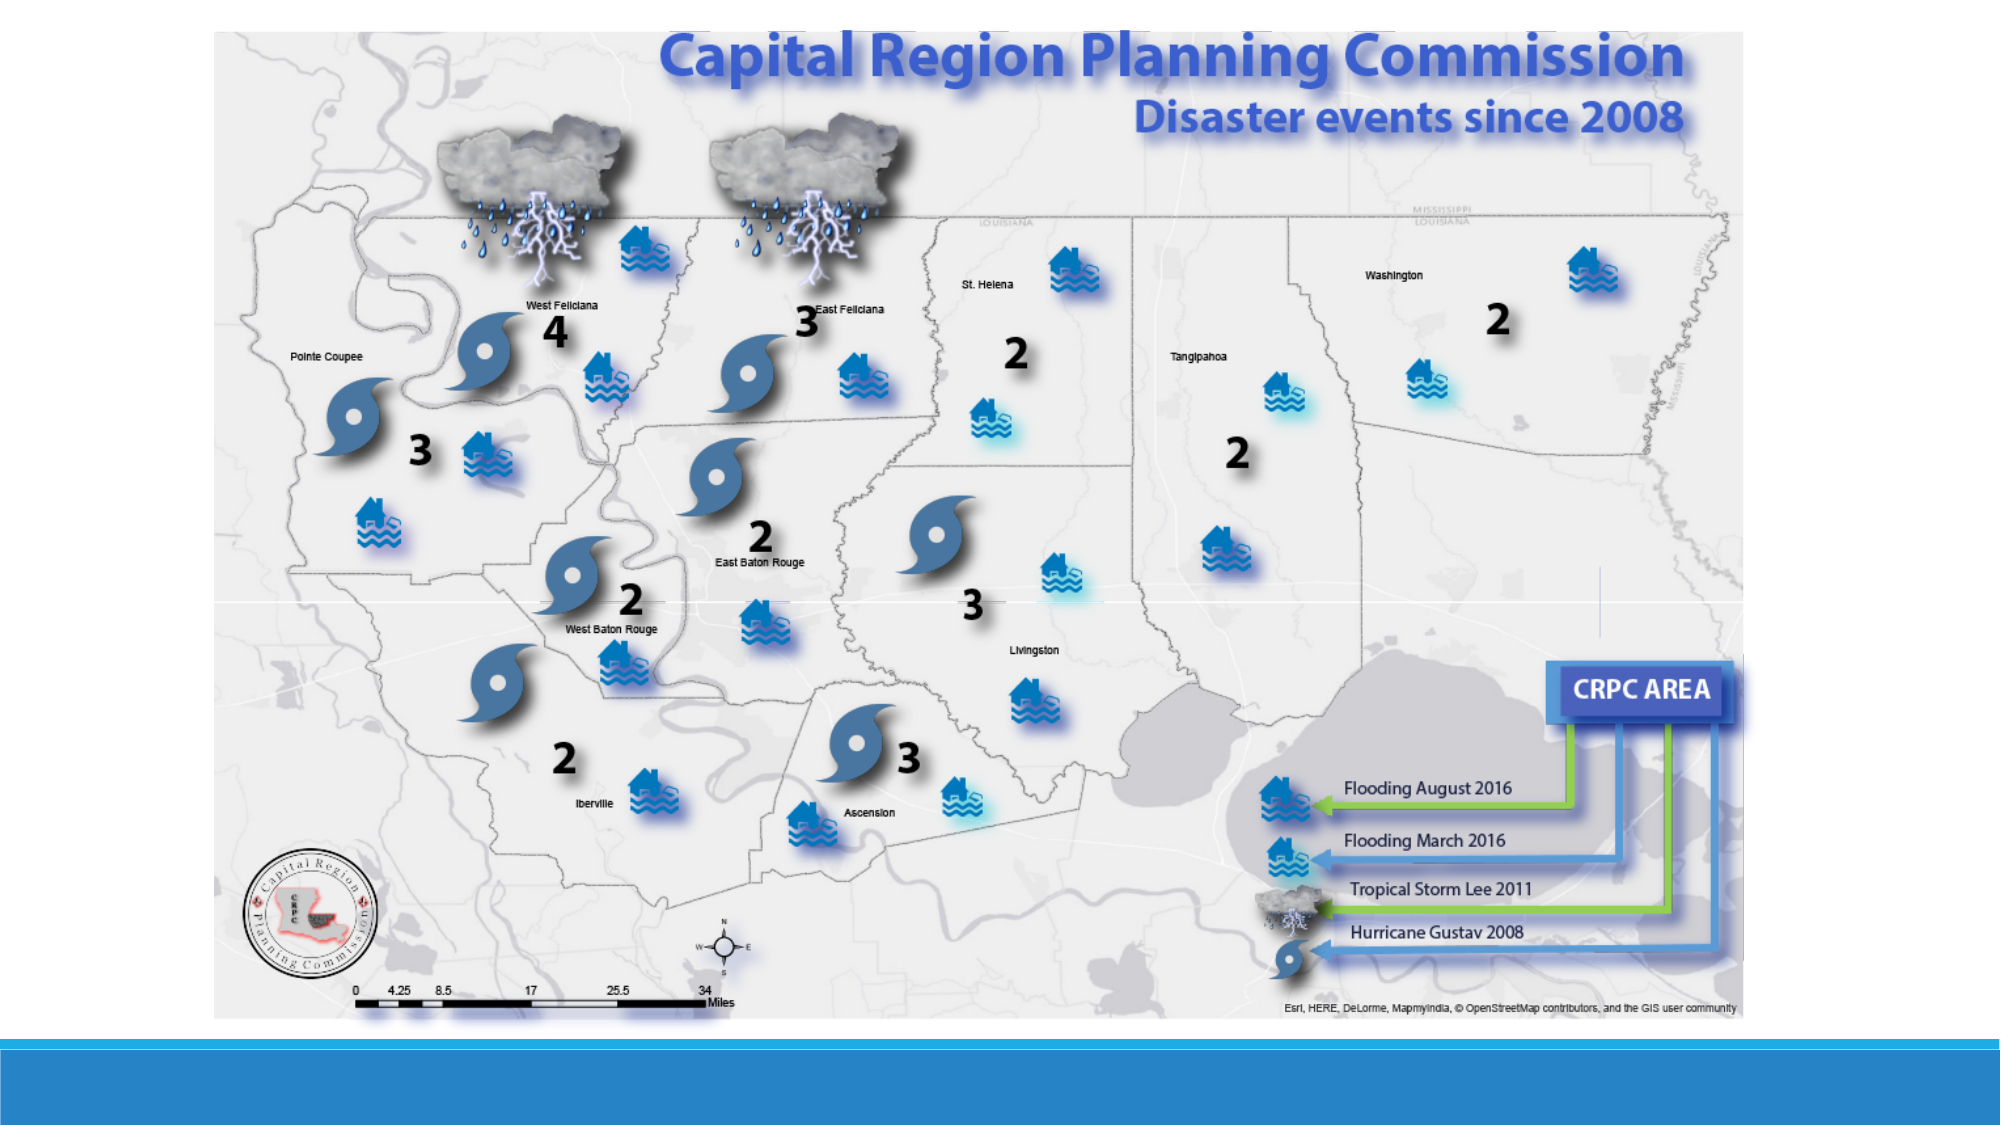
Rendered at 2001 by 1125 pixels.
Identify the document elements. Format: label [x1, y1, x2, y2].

picture [214, 12, 1763, 1037]
